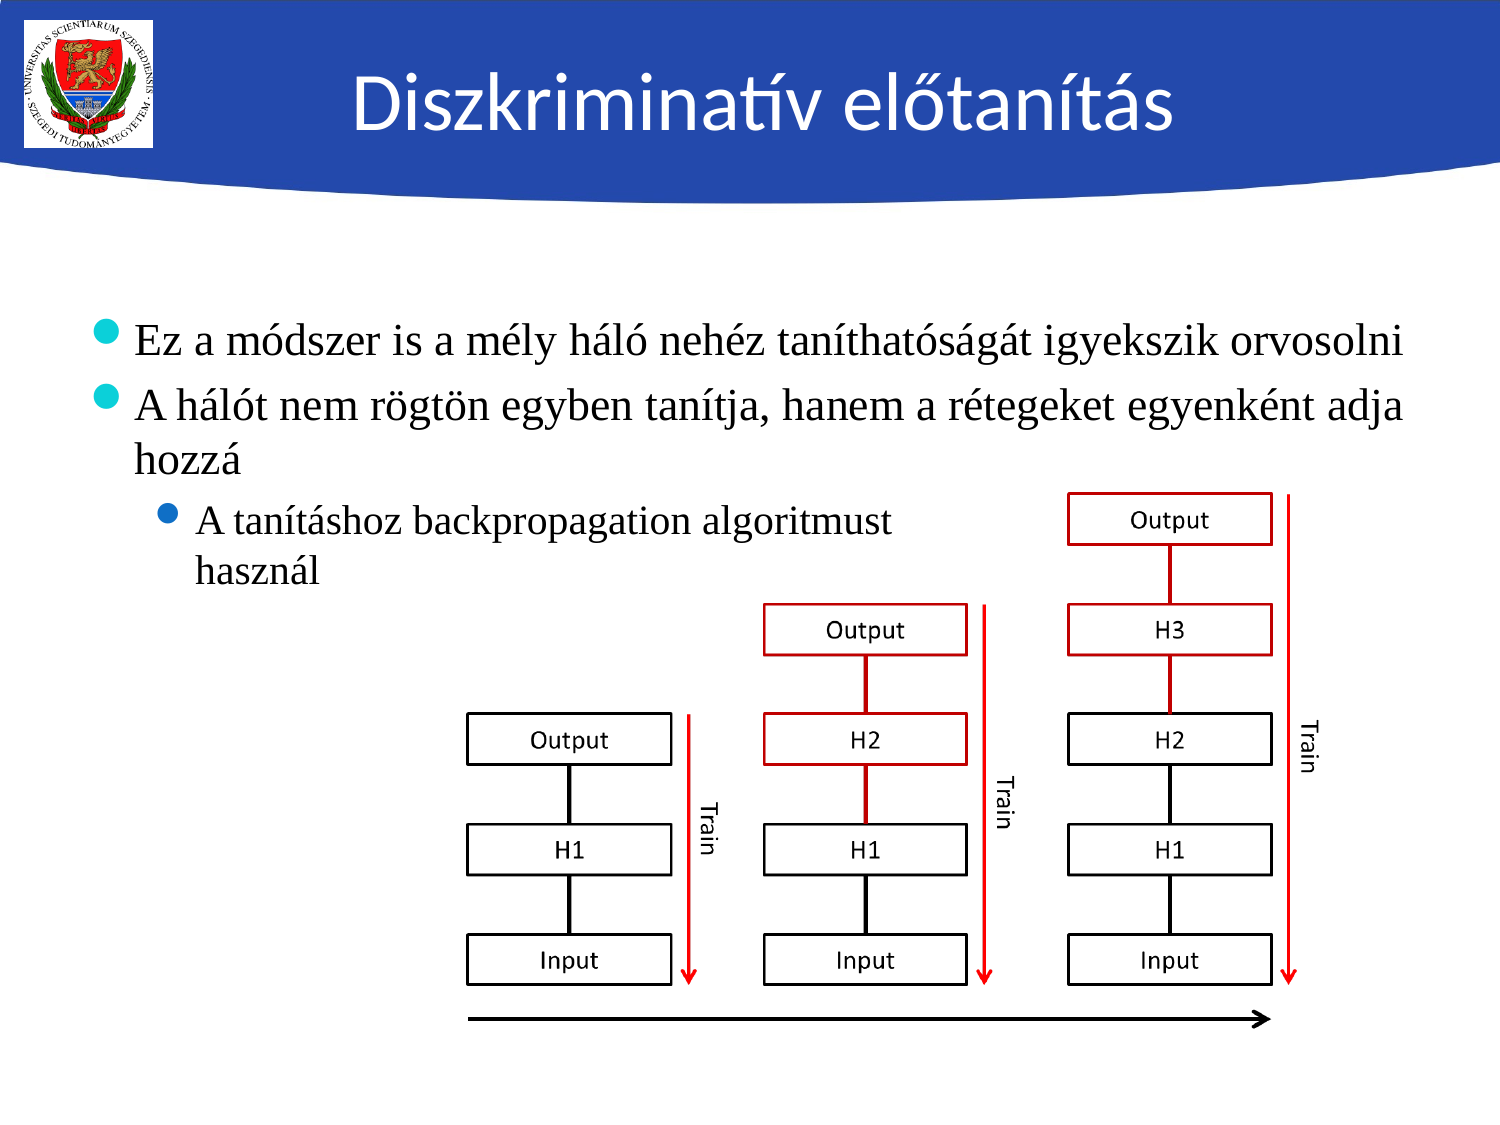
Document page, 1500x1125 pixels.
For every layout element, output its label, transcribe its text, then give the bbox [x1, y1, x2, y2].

picture [0, 1, 1500, 1125]
title Diszkriminatív előtanítás [158, 54, 1439, 148]
list Ez a módszer is a mély háló nehéz taníthatóságát igyekszik orvosolni A hálót nem rögtön egyben tanítja, hanem a rétegeket egyenként adja hozzá A tanításhoz backpropagation algoritmust használ [75, 302, 1425, 1038]
